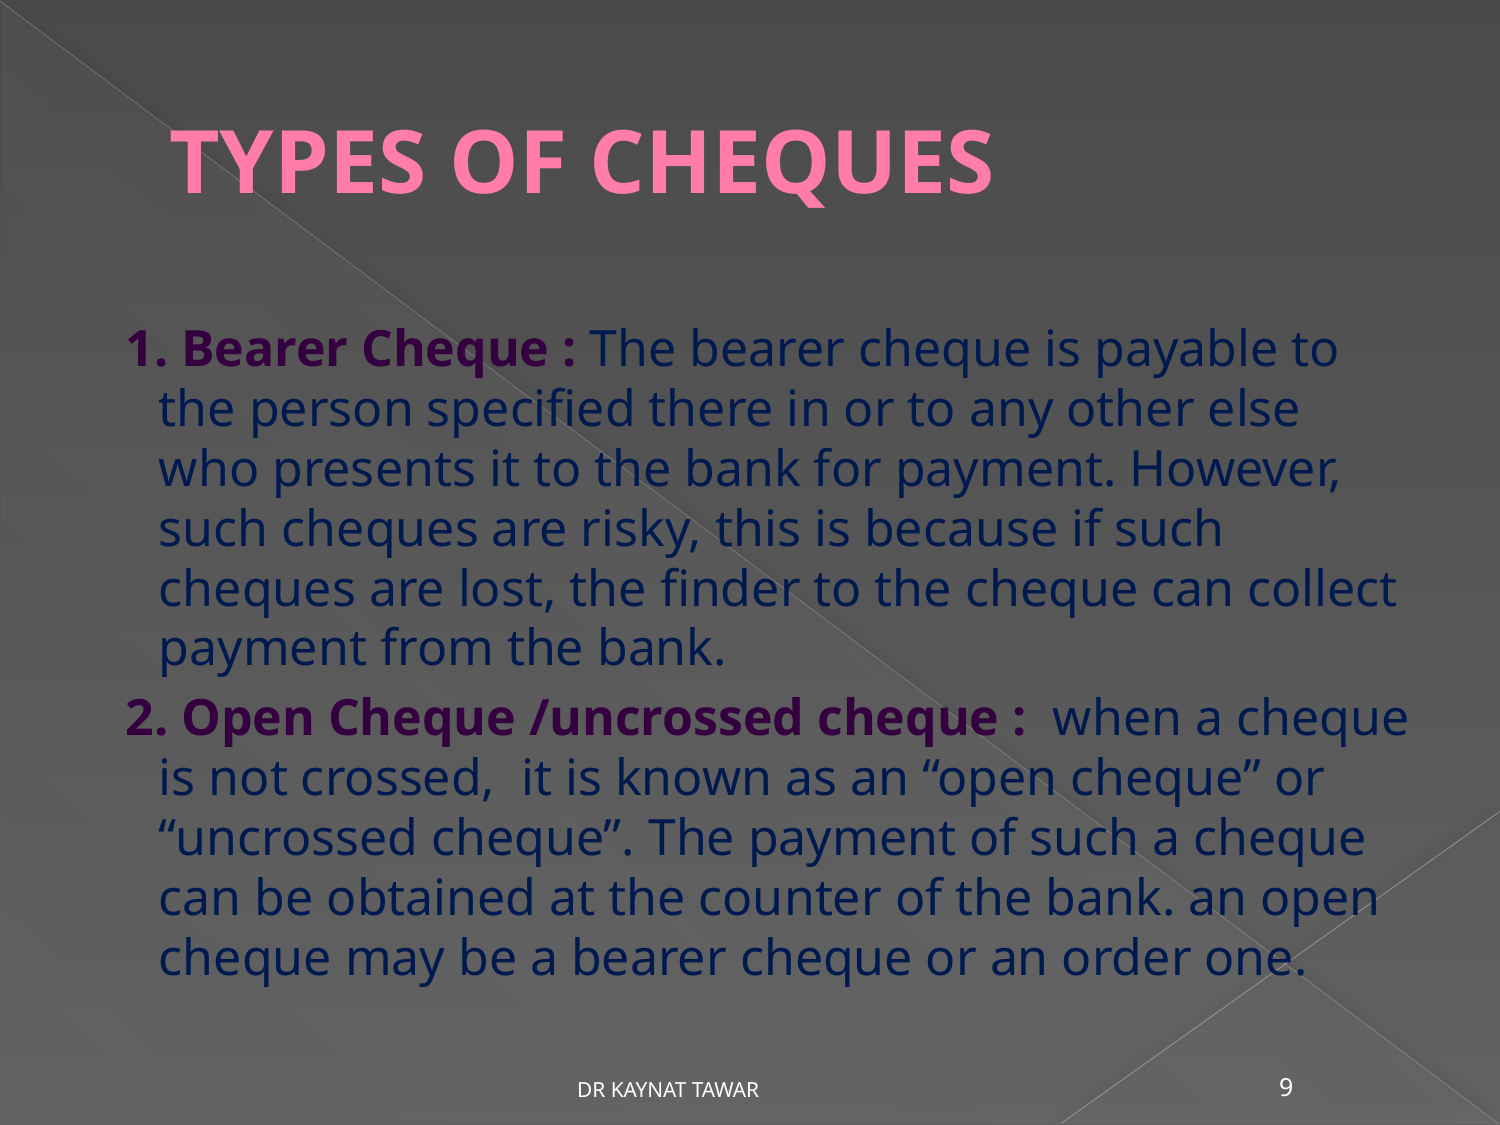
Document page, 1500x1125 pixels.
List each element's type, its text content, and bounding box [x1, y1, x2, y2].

slide_number 9 [1245, 1063, 1328, 1113]
title TYPES OF CHEQUES [75, 43, 1425, 274]
footer DR KAYNAT TAWAR [75, 1063, 774, 1113]
list 1. Bearer Cheque : The bearer cheque is payable to the person specified there in or to any other else who presents it to the bank for payment. However, such cheques are risky, this is because if such cheques are lost, the finder to the cheque can collect payment from the bank. 2. Open Cheque /uncrossed cheque : when a cheque is not crossed, it is known as an “open cheque” or “uncrossed cheque”. The payment of such a cheque can be obtained at the counter of the bank. an open cheque may be a bearer cheque or an order one. [75, 308, 1425, 1059]
